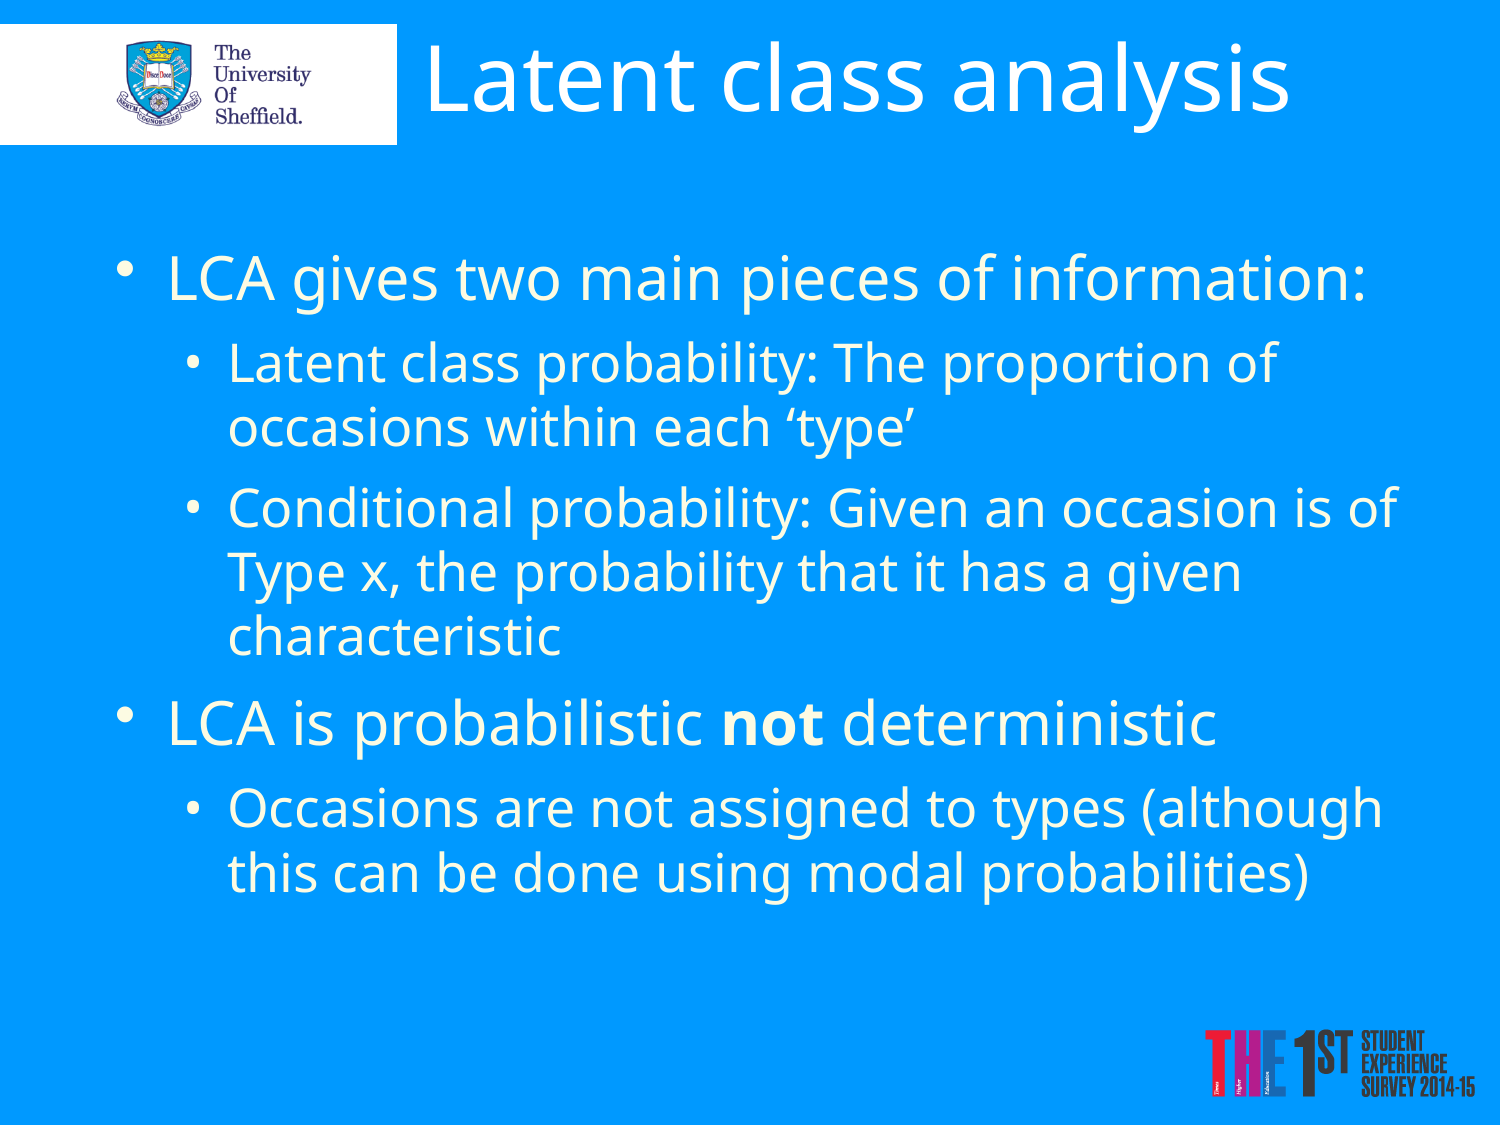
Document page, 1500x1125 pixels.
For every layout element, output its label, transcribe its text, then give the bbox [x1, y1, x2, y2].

list LCA gives two main pieces of information: Latent class probability: The proportion of occasions within each ‘type’ Conditional probability: Given an occasion is of Type x, the probability that it has a given characteristic LCA is probabilistic not deterministic Occasions are not assigned to types (although this can be done using modal probabilities) [99, 231, 1450, 1000]
picture [0, 24, 397, 145]
title Latent class analysis [407, 30, 1459, 156]
picture [1198, 1023, 1483, 1103]
